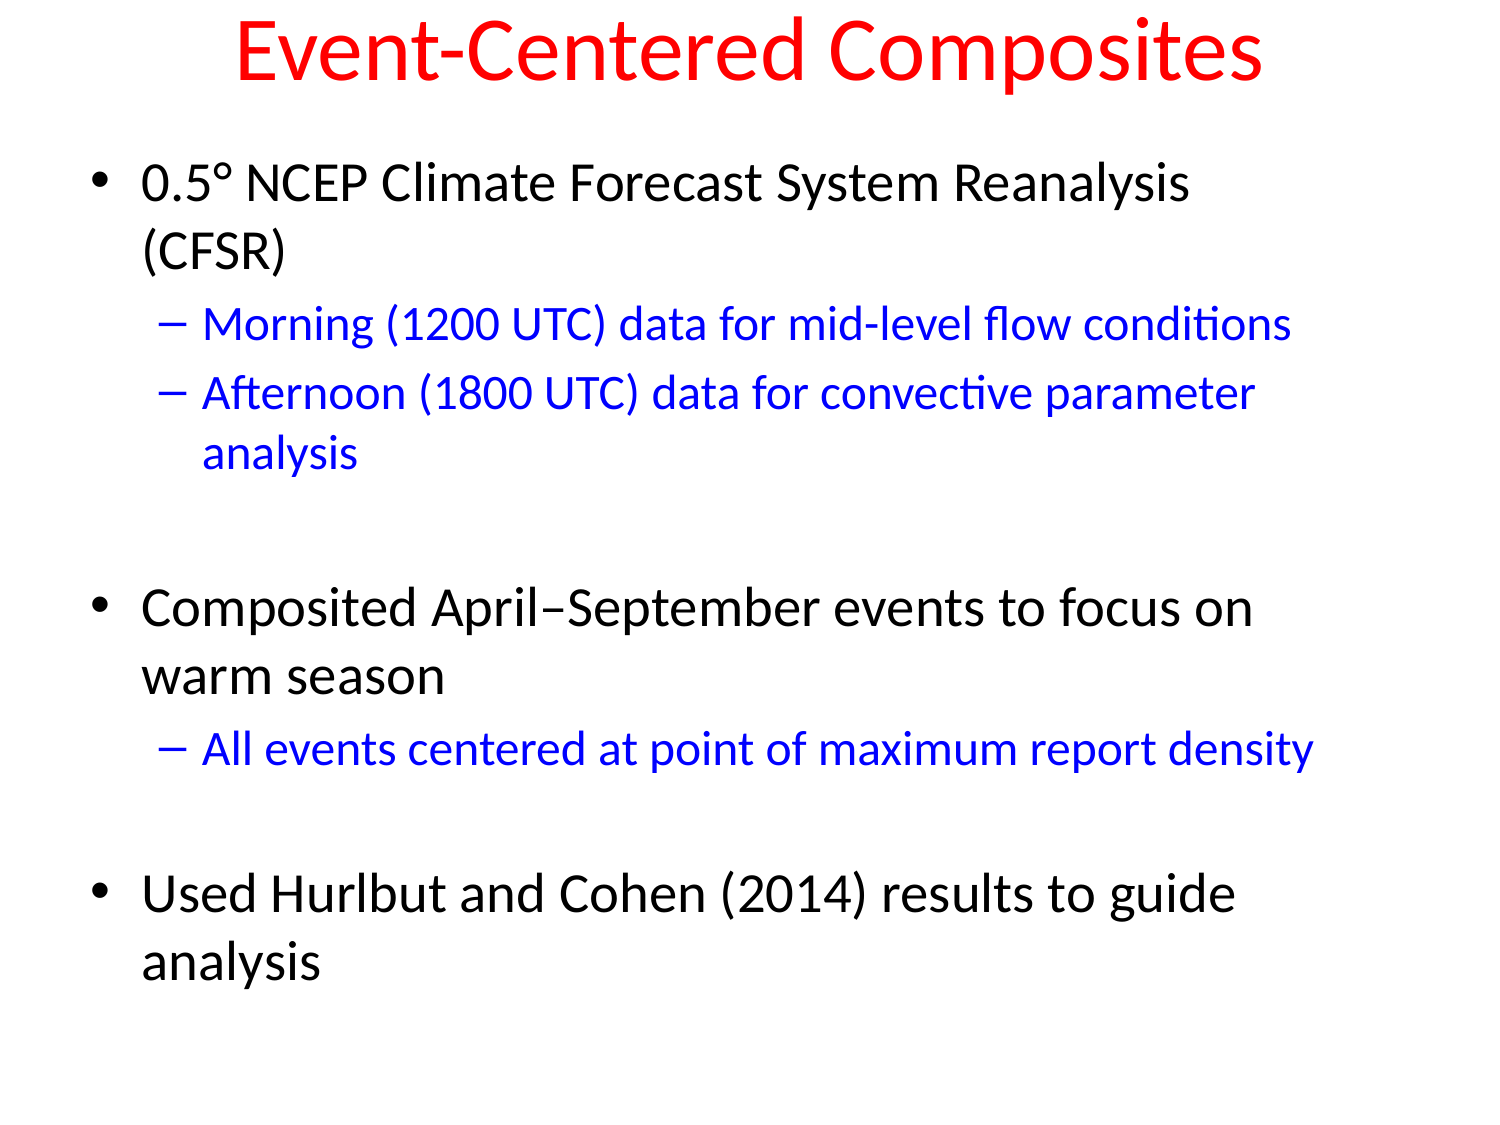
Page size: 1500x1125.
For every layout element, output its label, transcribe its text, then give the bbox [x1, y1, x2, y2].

title Event-Centered Composites [156, 0, 1344, 138]
list 0.5° NCEP Climate Forecast System Reanalysis (CFSR) Morning (1200 UTC) data for mid-level flow conditions Afternoon (1800 UTC) data for convective parameter analysis Composited April–September events to focus on warm season All events centered at point of maximum report density Used Hurlbut and Cohen (2014) results to guide analysis [75, 137, 1338, 1075]
